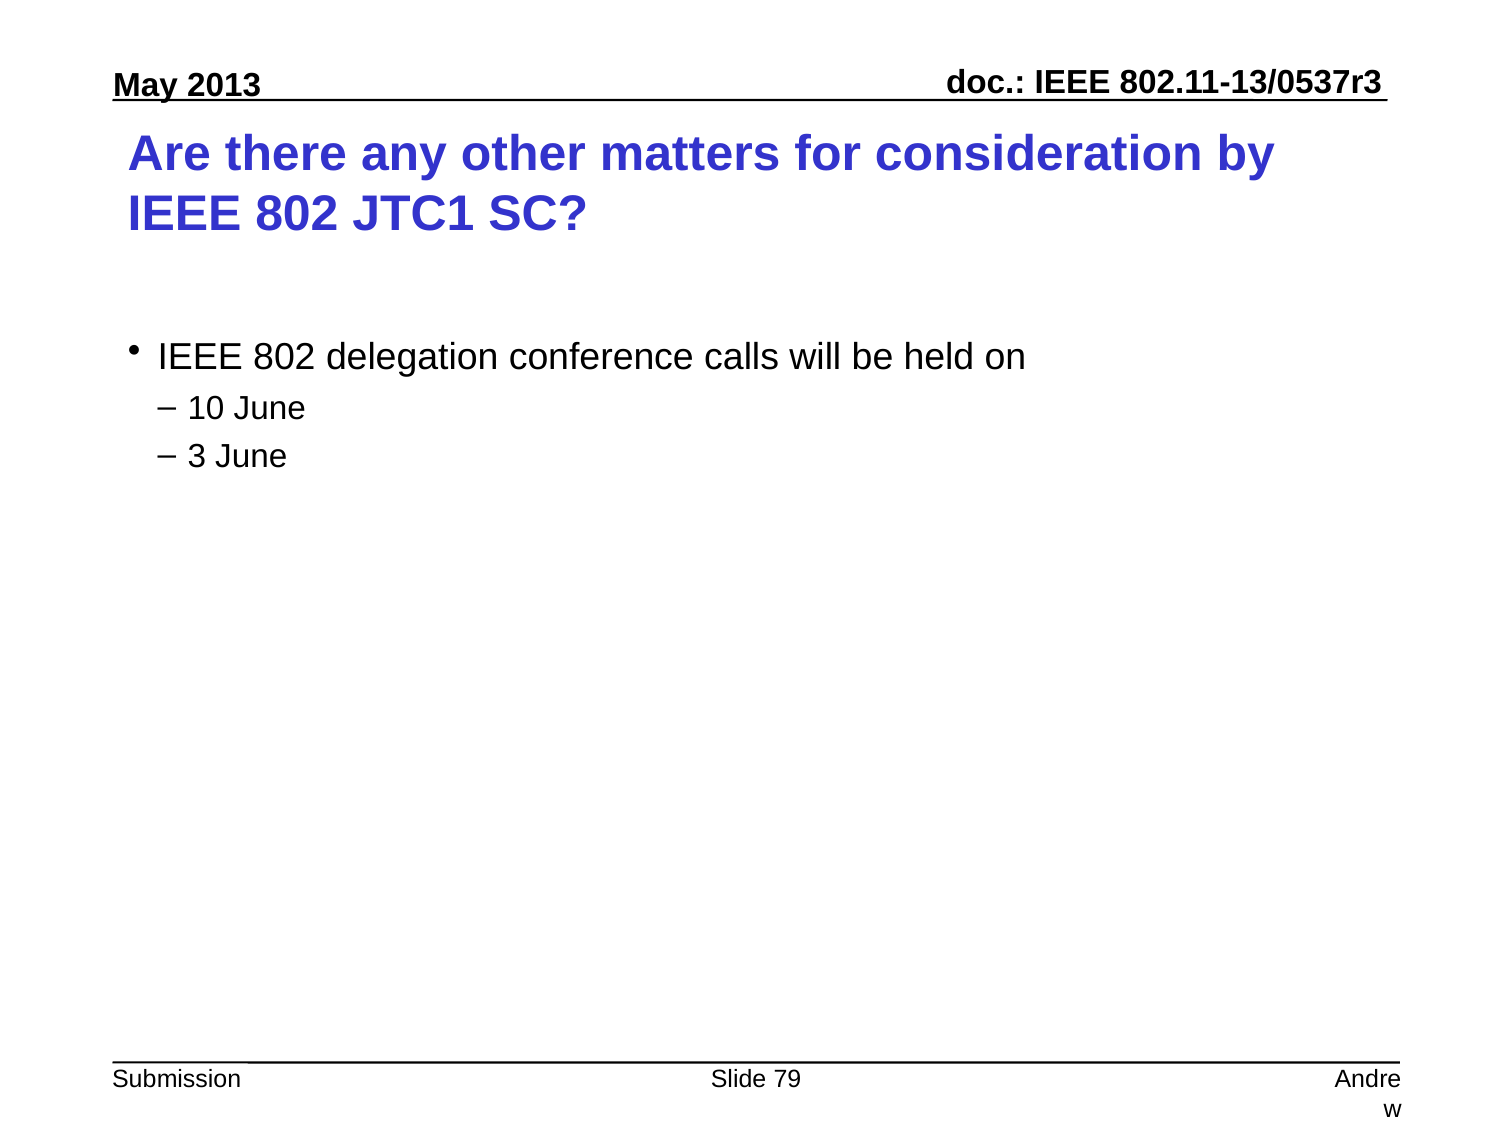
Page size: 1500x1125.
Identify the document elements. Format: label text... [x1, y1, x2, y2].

footer Andrew Myles, Cisco [1320, 1061, 1402, 1093]
title Are there any other matters for consideration by IEEE 802 JTC1 SC? [112, 112, 1388, 288]
list IEEE 802 delegation conference calls will be held on 10 June 3 June [112, 324, 1388, 1000]
slide_number Slide 79 [709, 1061, 803, 1093]
